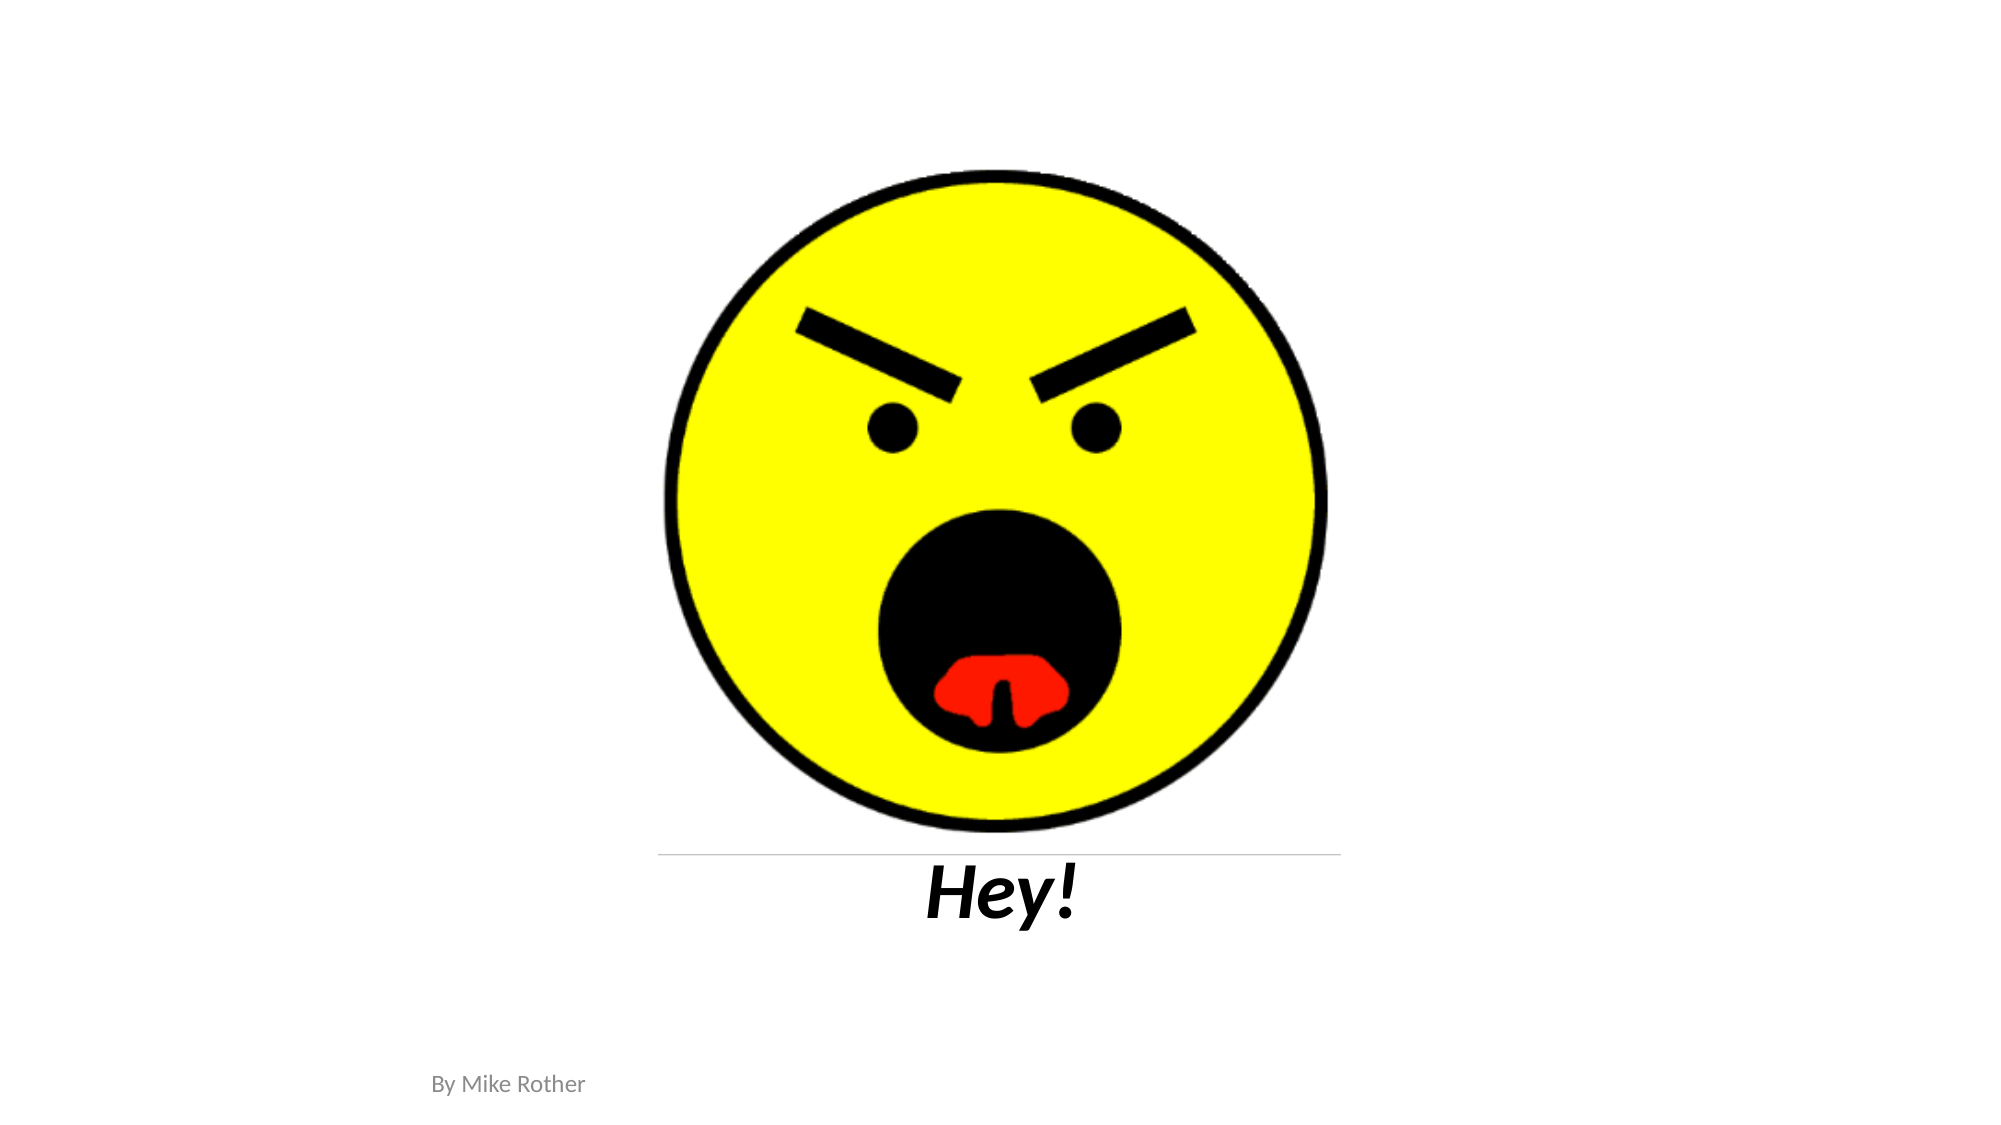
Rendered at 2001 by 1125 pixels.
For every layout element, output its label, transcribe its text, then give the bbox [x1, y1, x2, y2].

text_box Hey! [495, 842, 1511, 943]
picture [658, 152, 1341, 857]
footer By Mike Rother [271, 1052, 747, 1113]
